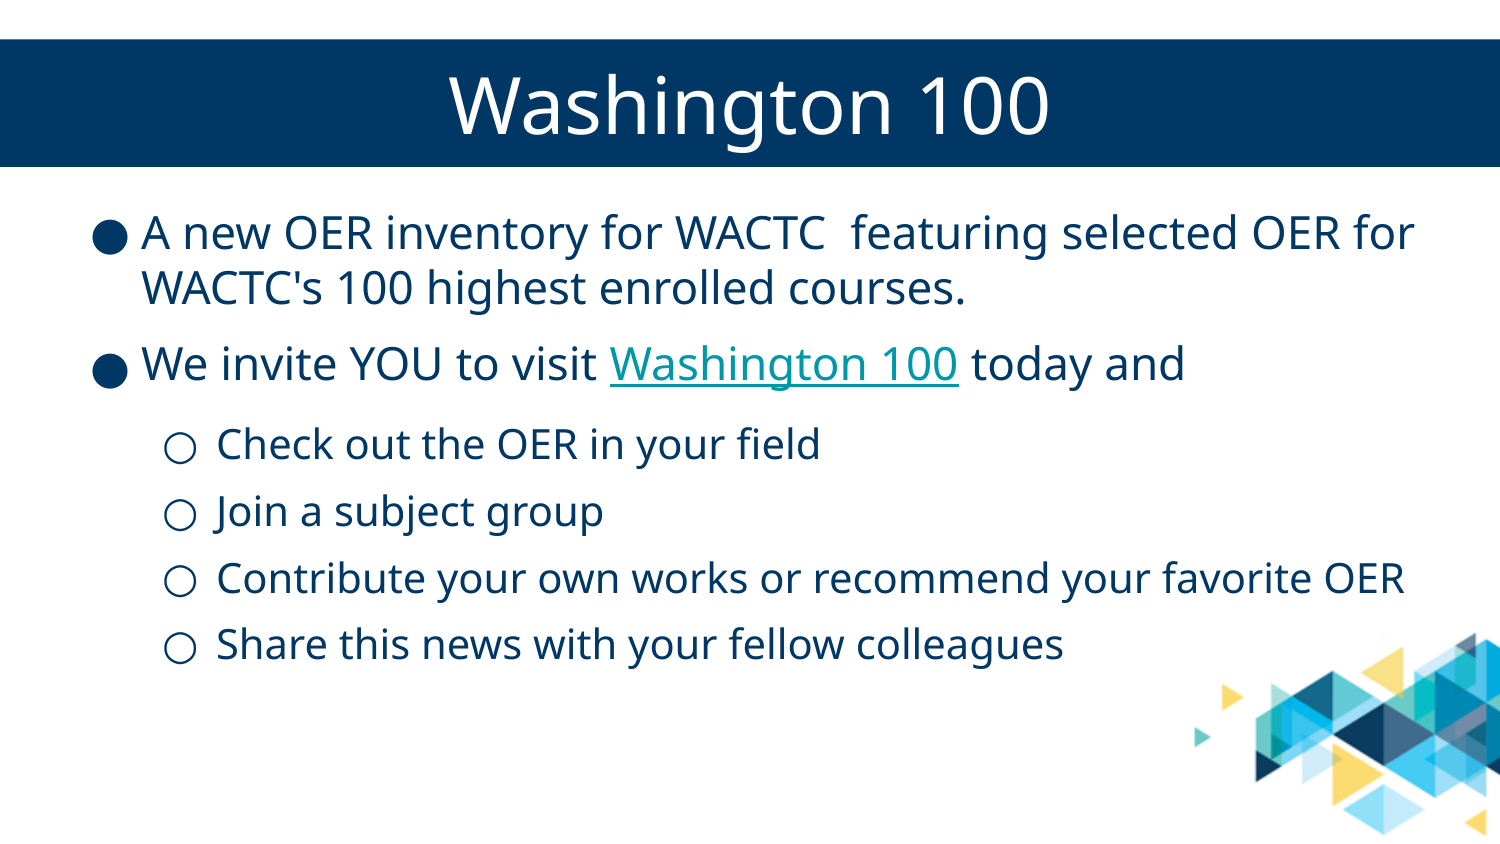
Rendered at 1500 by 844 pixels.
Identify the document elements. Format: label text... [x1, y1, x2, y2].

picture [0, 0, 1500, 39]
title Washington 100 [0, 39, 1500, 167]
picture [0, 167, 1500, 844]
list A new OER inventory for WACTC featuring selected OER for WACTC's 100 highest enrolled courses. We invite YOU to visit Washington 100 today and Check out the OER in your field Join a subject group Contribute your own works or recommend your favorite OER Share this news with your fellow colleagues [51, 189, 1449, 750]
